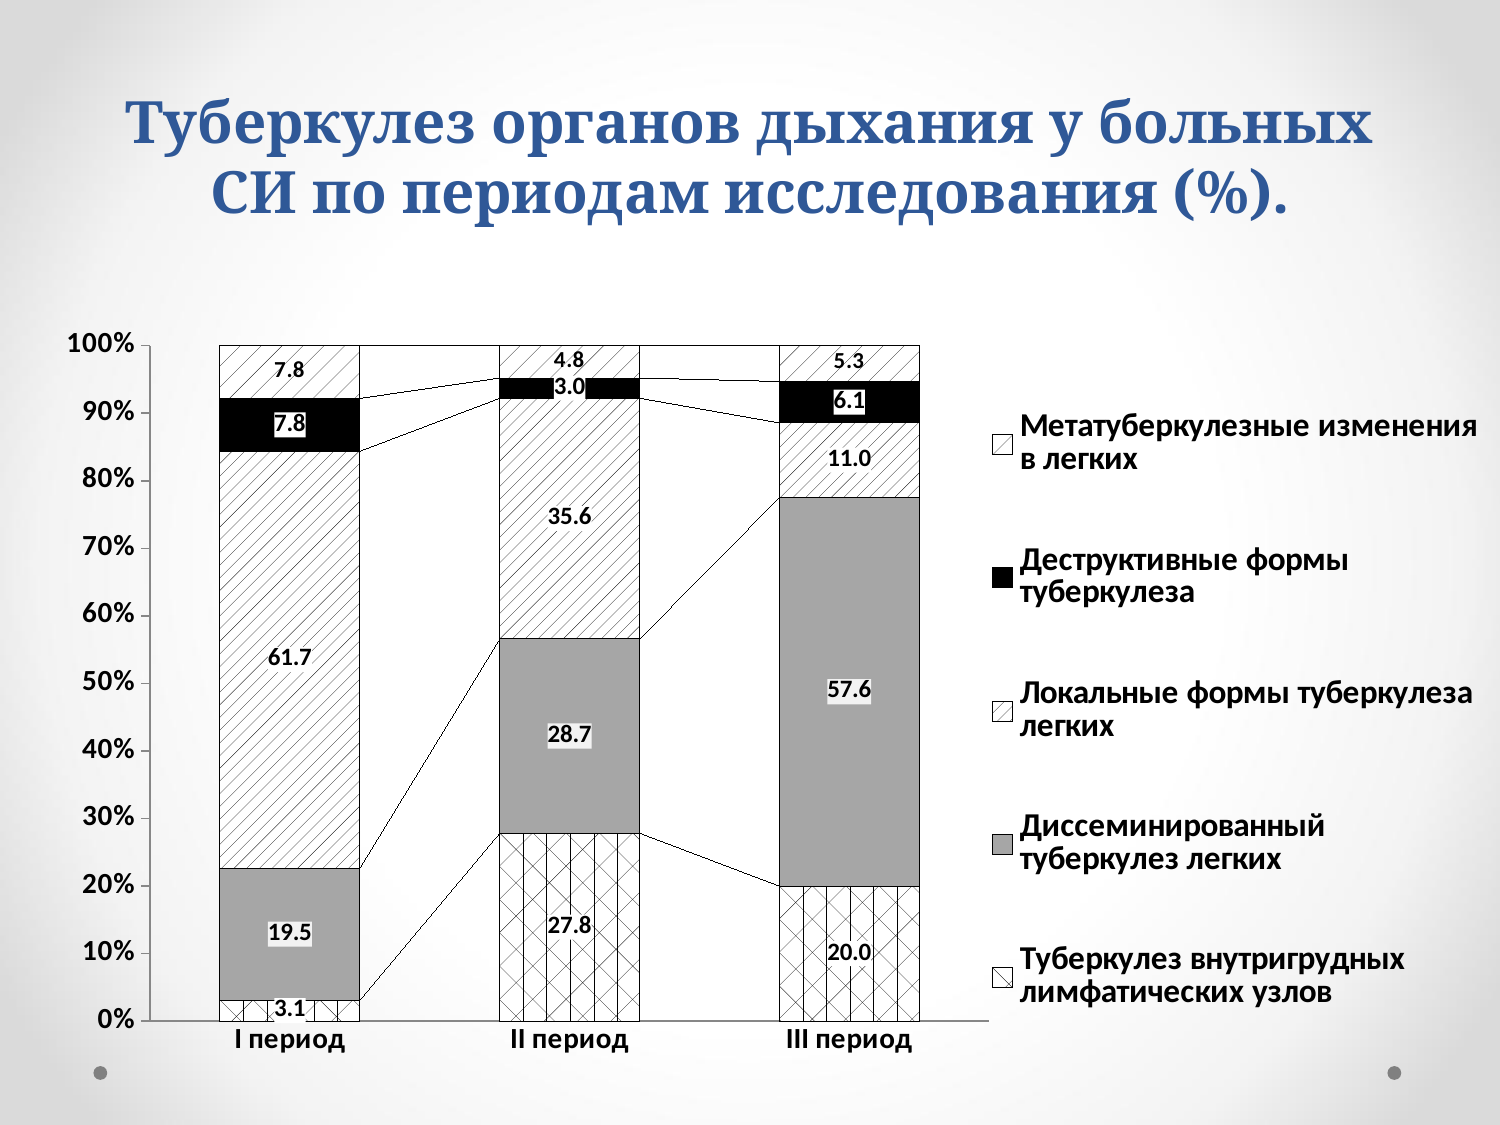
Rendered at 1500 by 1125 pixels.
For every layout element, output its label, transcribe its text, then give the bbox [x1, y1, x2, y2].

picture [0, 0, 1500, 1125]
title Туберкулез органов дыхания у больных СИ по периодам исследования (%). [75, 0, 1425, 303]
chart [29, 314, 1500, 1125]
